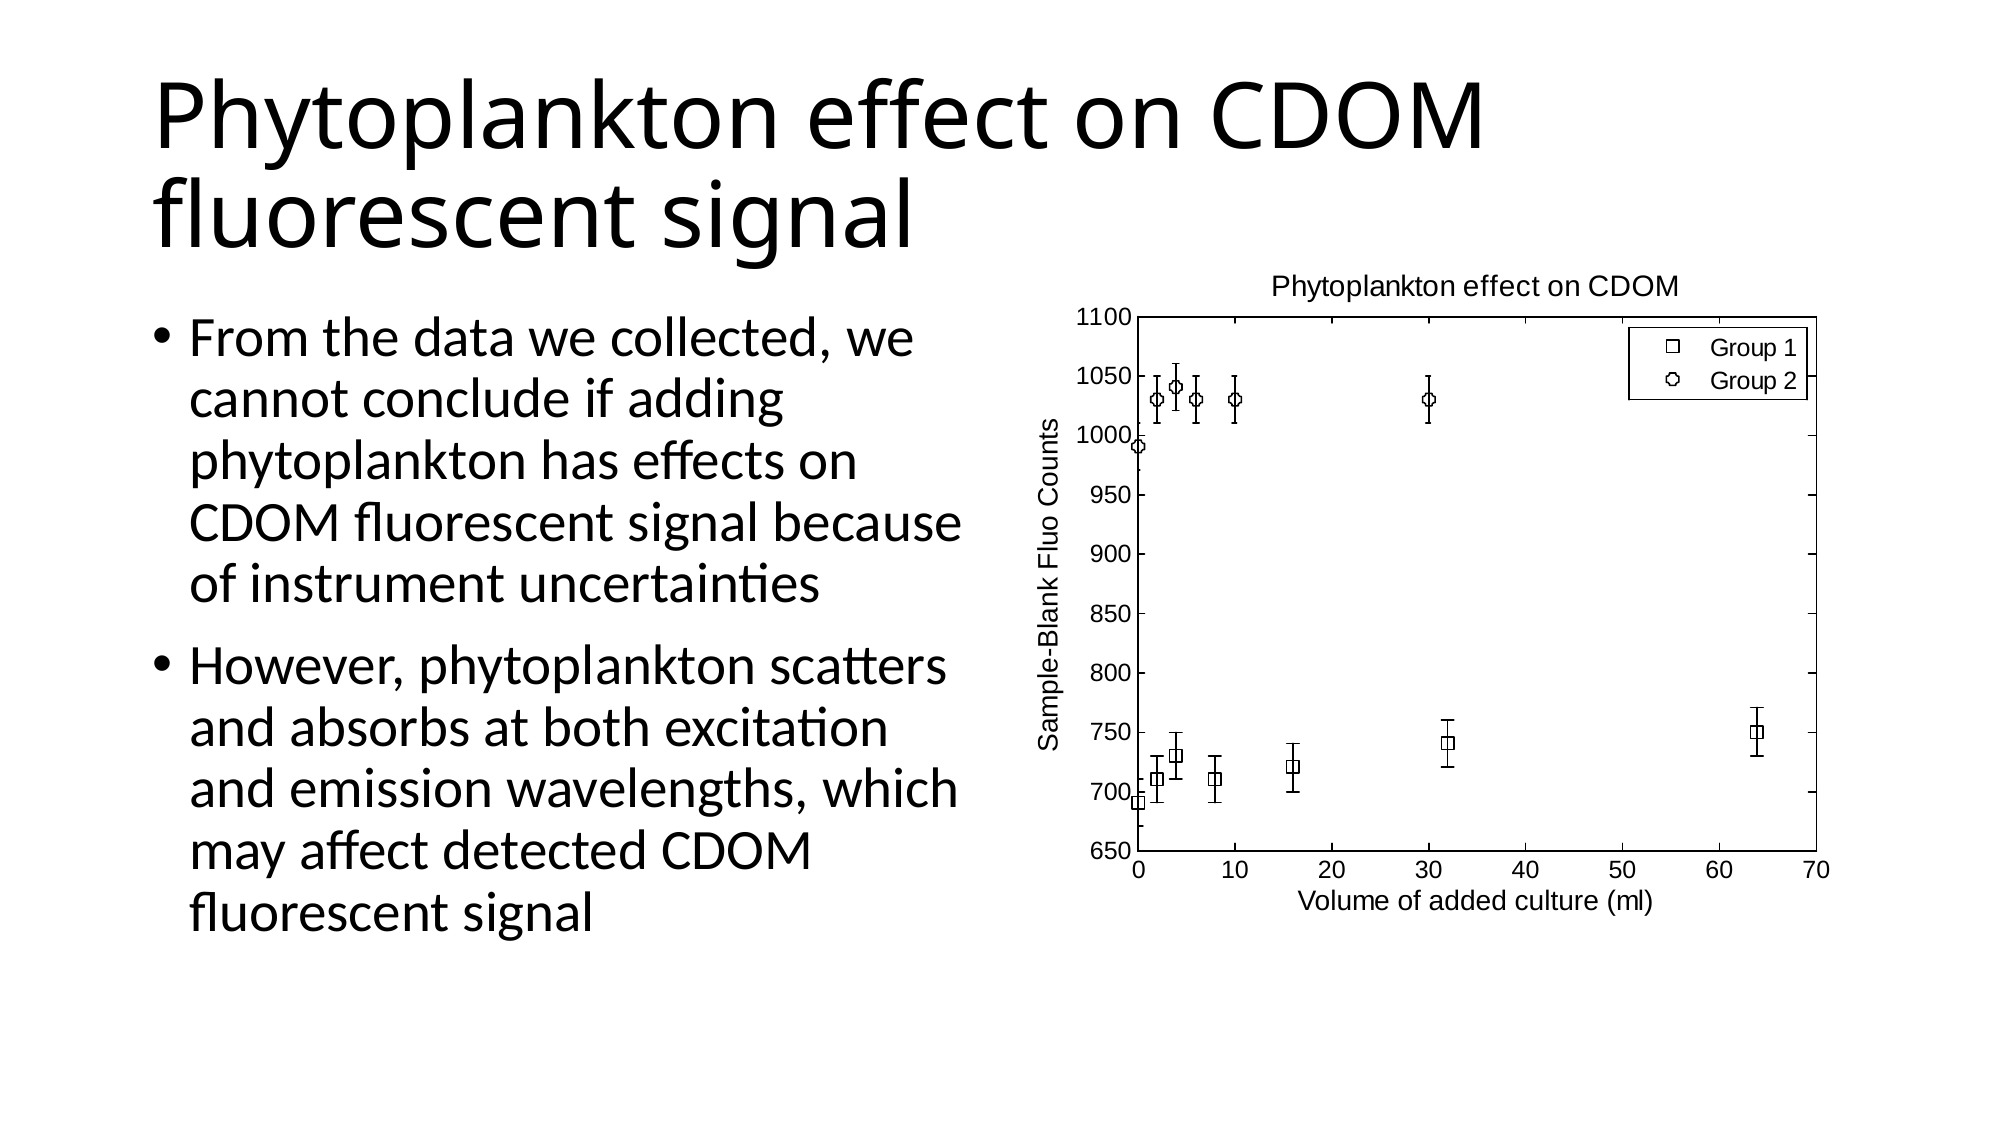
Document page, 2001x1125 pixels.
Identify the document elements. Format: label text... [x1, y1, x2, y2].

title Phytoplankton effect on CDOM fluorescent signal [137, 59, 1863, 278]
picture [1024, 266, 1900, 924]
list From the data we collected, we cannot conclude if adding phytoplankton has effects on CDOM fluorescent signal because of instrument uncertainties However, phytoplankton scatters and absorbs at both excitation and emission wavelengths, which may affect detected CDOM fluorescent signal [137, 299, 988, 1014]
